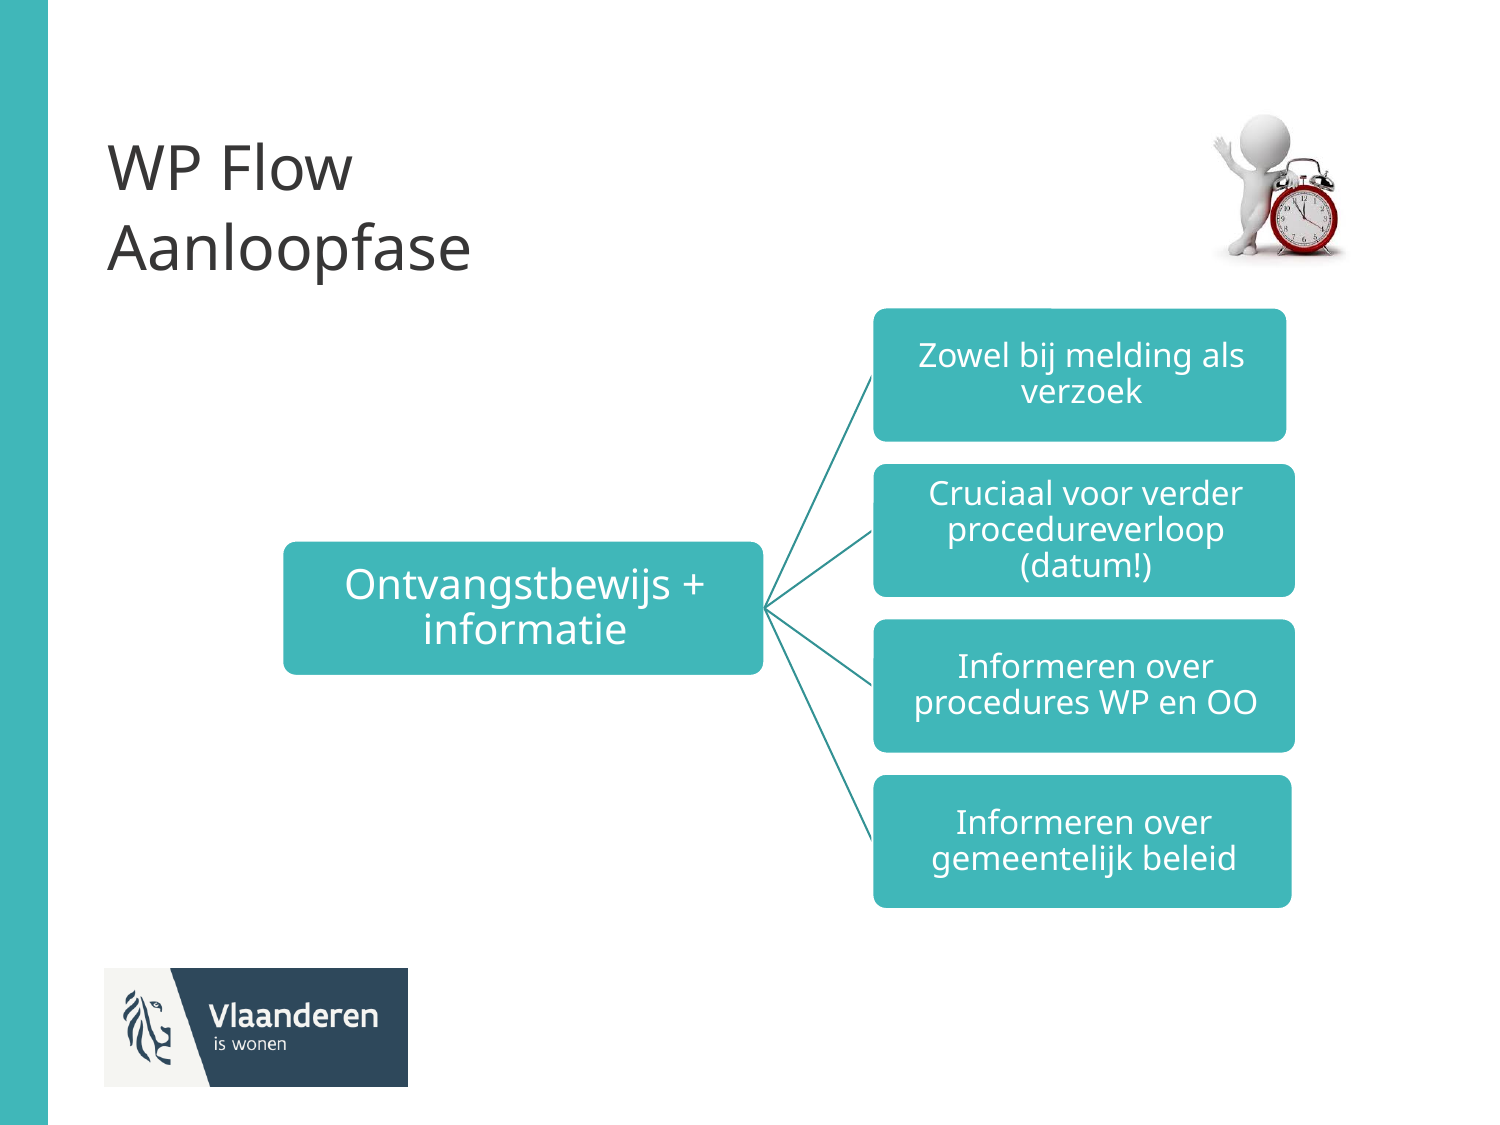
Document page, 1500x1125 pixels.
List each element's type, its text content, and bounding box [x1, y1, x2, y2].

title WP Flow Aanloopfase [107, 124, 1430, 306]
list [107, 306, 1471, 910]
picture [104, 968, 408, 1087]
picture [1198, 103, 1354, 279]
